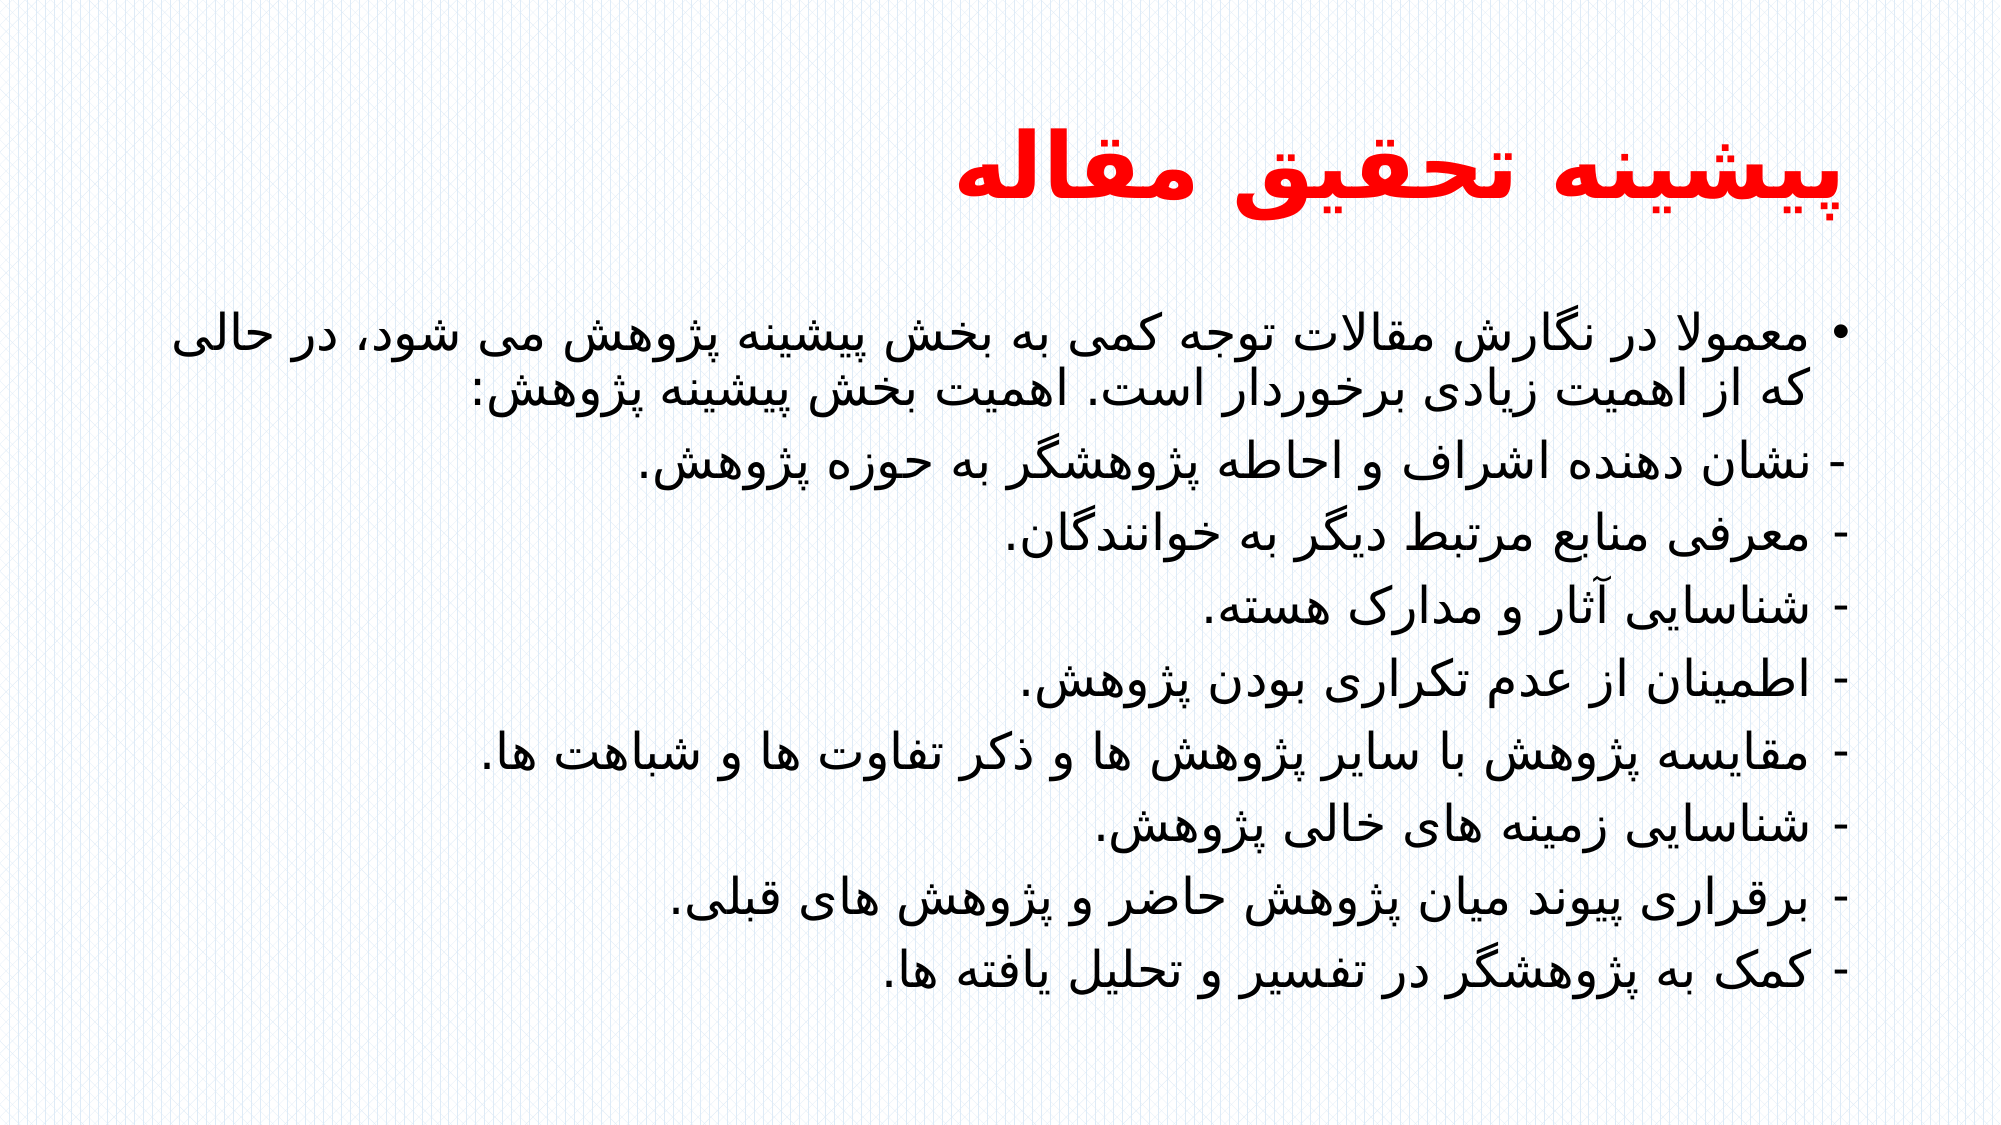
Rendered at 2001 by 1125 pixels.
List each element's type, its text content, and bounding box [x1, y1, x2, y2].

title پیشینه تحقيق مقاله [137, 59, 1863, 278]
list معمولا در نگارش مقالات توجه کمی به بخش پیشینه پژوهش می شود، در حالی که از اهمیت زیادی برخوردار است. اهمیت بخش پیشینه پژوهش: - نشان دهنده اشراف و احاطه پژوهشگر به حوزه پژوهش. معرفی منابع مرتبط دیگر به خوانندگان. شناسایی آثار و مدارک هسته. اطمینان از عدم تکراری بودن پژوهش. مقایسه پژوهش با سایر پژوهش ها و ذکر تفاوت ها و شباهت ها. شناسایی زمینه های خالی پژوهش. برقراری پیوند میان پژوهش حاضر و پژوهش های قبلی. کمک به پژوهشگر در تفسیر و تحلیل یافته ها. [137, 299, 1863, 1014]
